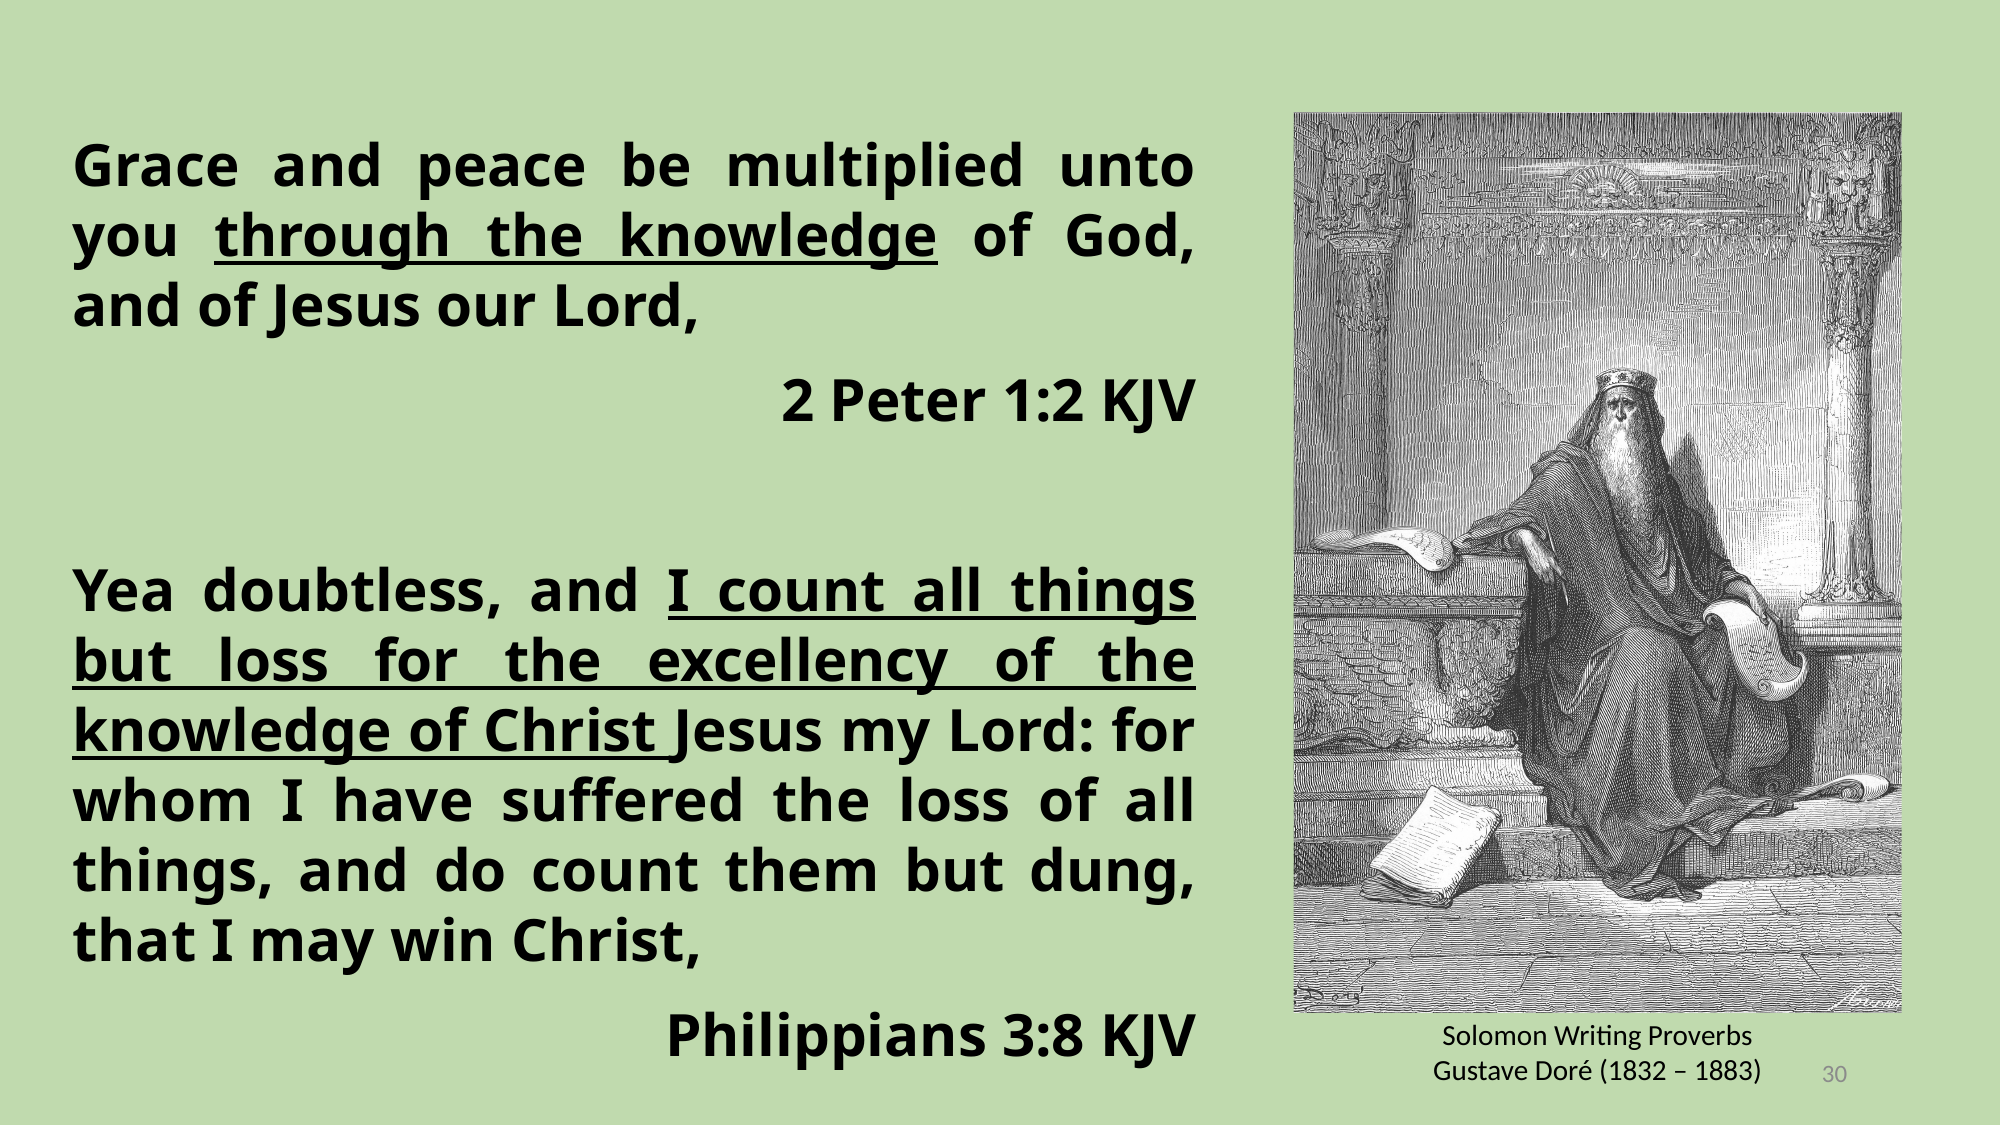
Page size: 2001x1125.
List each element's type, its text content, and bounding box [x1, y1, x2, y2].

text_box Grace and peace be multiplied unto you through the knowledge of God, and of Jesus our Lord, 2 Peter 1:2 KJV Yea doubtless, and I count all things but loss for the excellency of the knowledge of Christ Jesus my Lord: for whom I have suffered the loss of all things, and do count them but dung, that I may win Christ, Philippians 3:8 KJV [57, 120, 1211, 1076]
text_box Solomon Writing Proverbs Gustave Doré (1832 – 1883) [1293, 1013, 1902, 1094]
picture [1293, 112, 1902, 1013]
slide_number 30 [1412, 1042, 1863, 1103]
